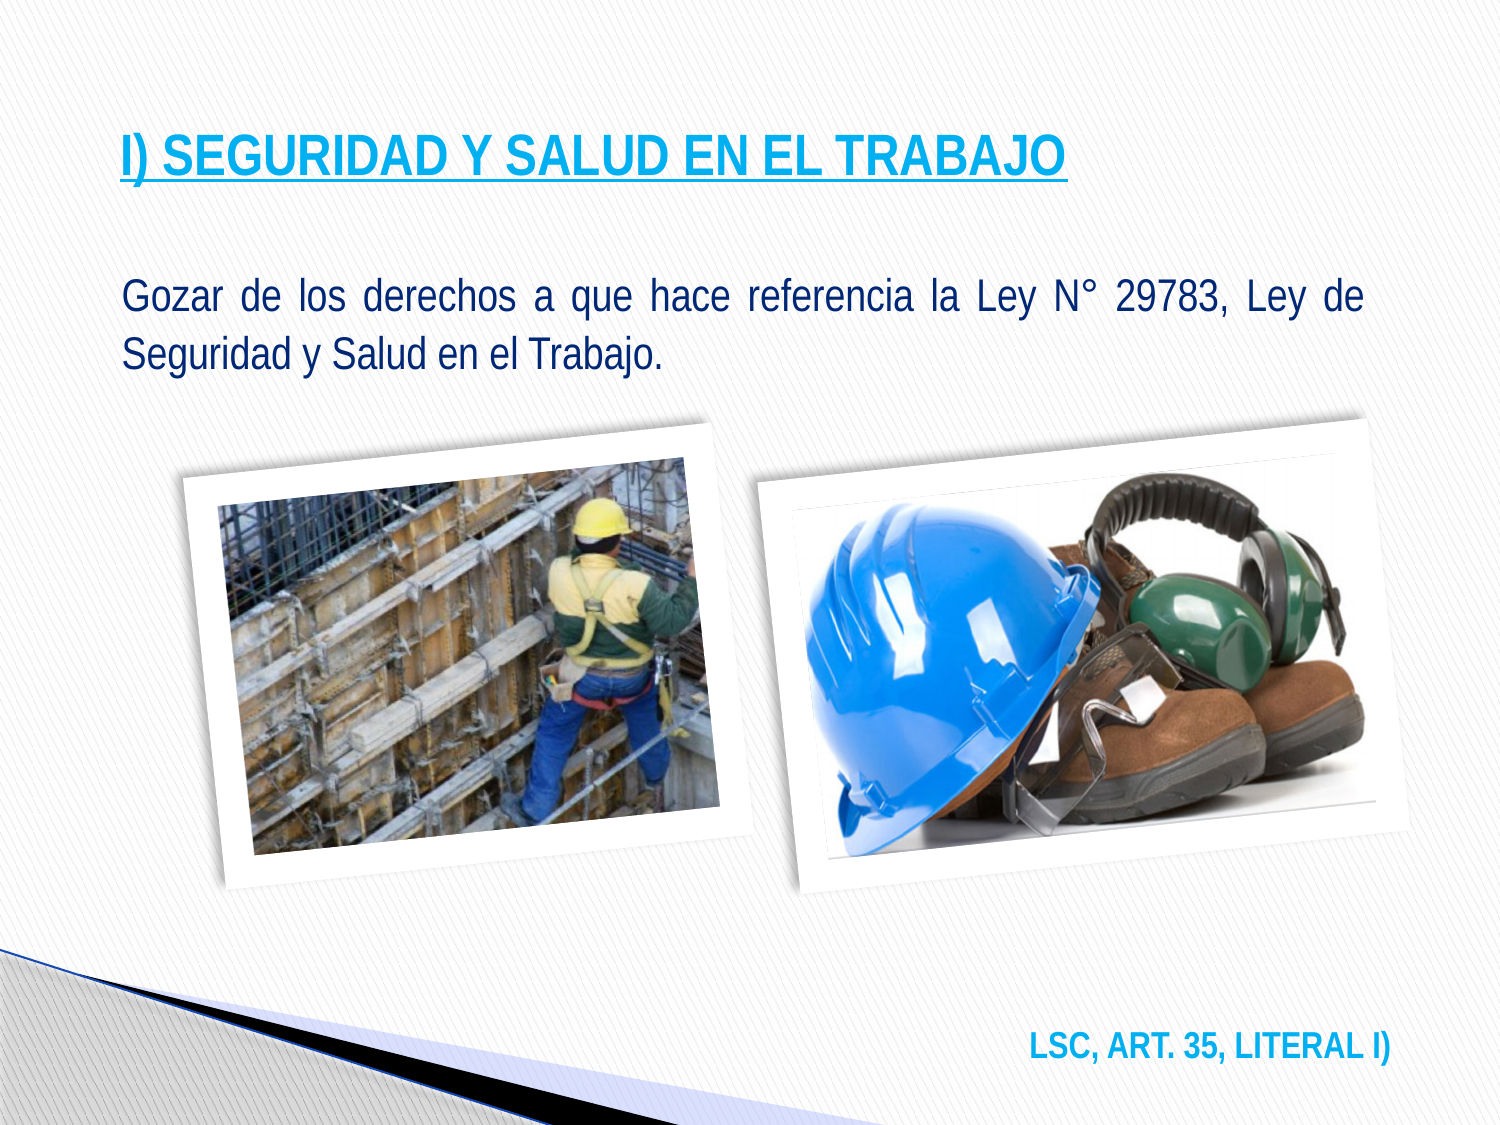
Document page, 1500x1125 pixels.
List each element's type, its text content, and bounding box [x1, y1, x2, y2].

picture [218, 458, 719, 855]
list Gozar de los derechos a que hace referencia la Ley N° 29783, Ley de Seguridad y Salud en el Trabajo. [46, 246, 1397, 989]
picture [792, 453, 1376, 859]
title I) SEGURIDAD Y SALUD EN EL TRABAJO [105, 58, 1456, 247]
text_box LSC, ART. 35, LITERAL I) [945, 1003, 1411, 1083]
